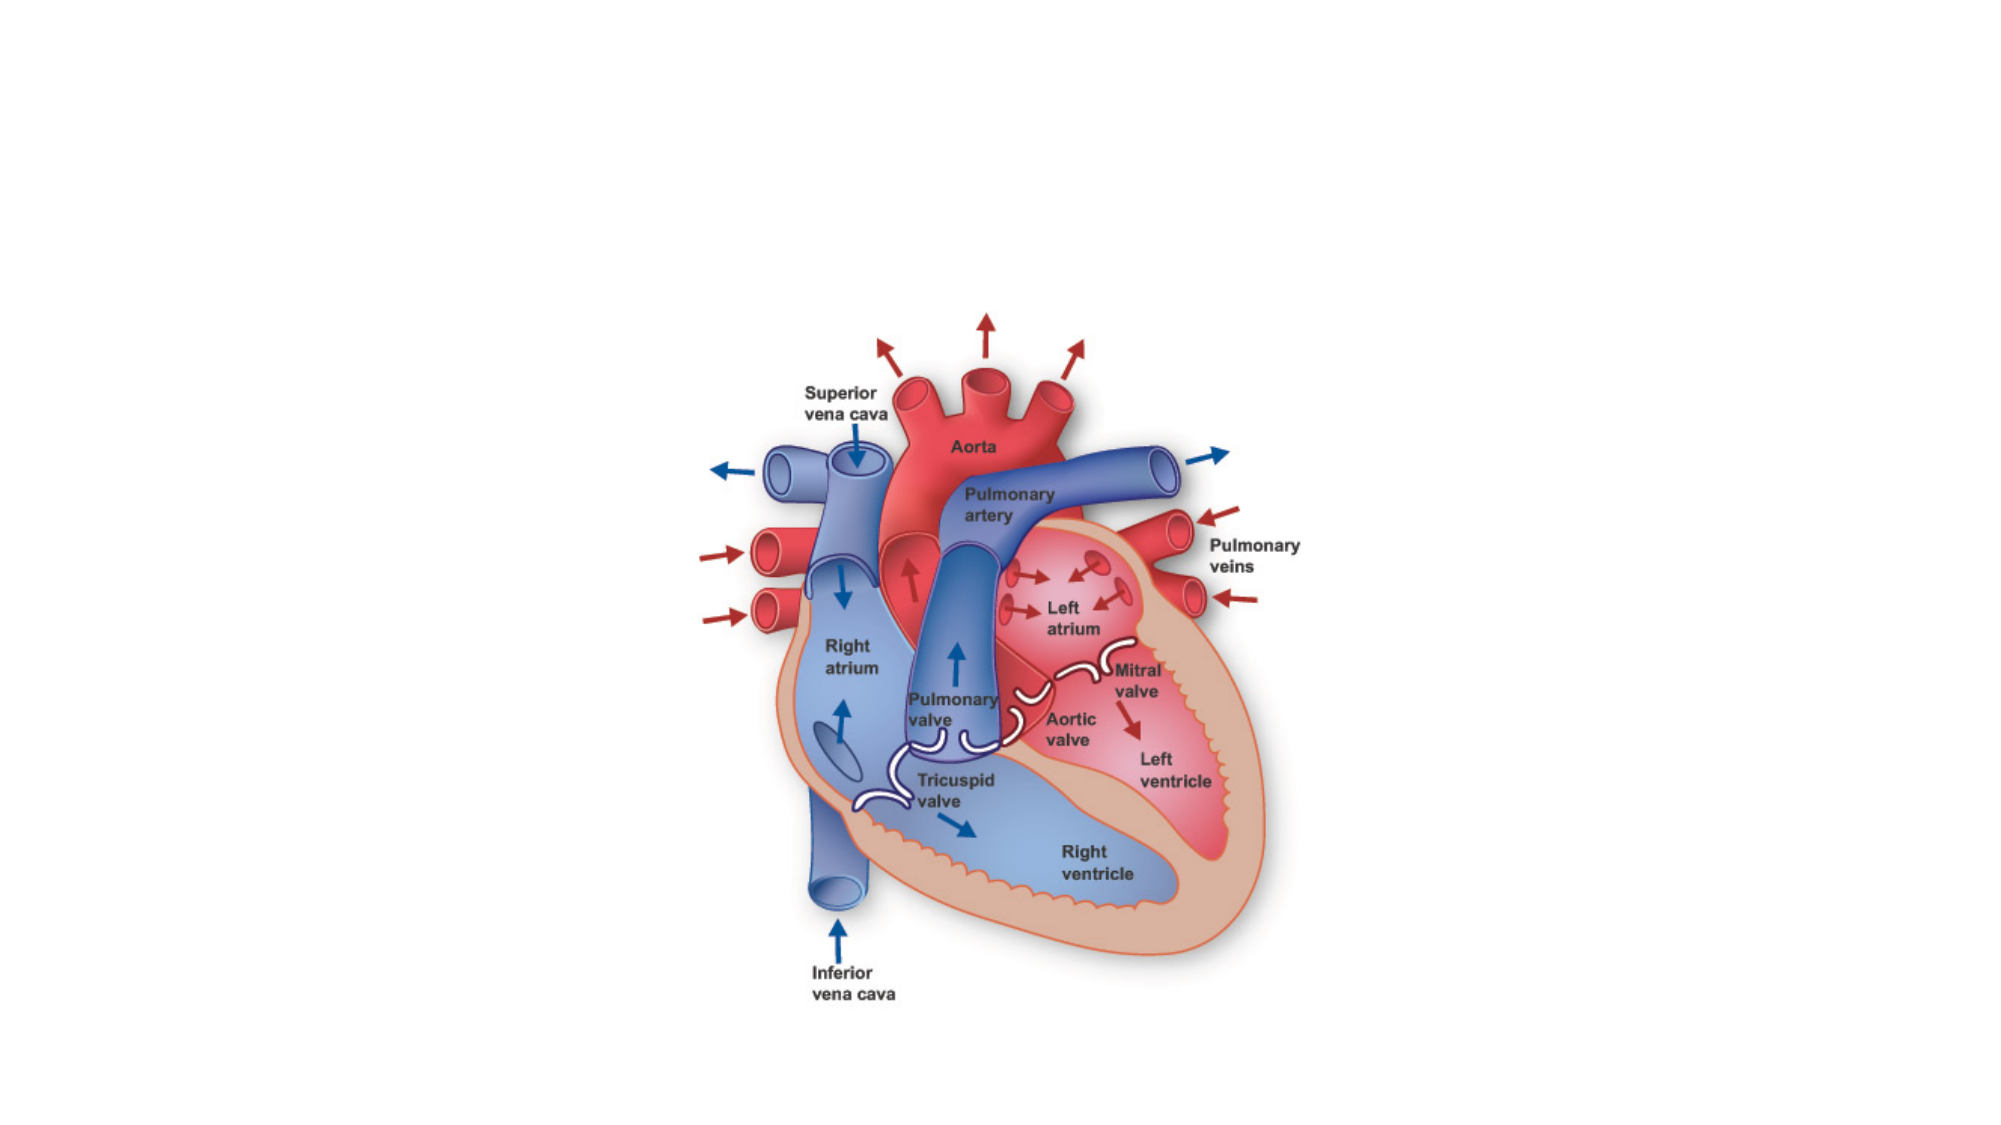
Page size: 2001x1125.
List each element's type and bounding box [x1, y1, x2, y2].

list [686, 299, 1314, 1014]
